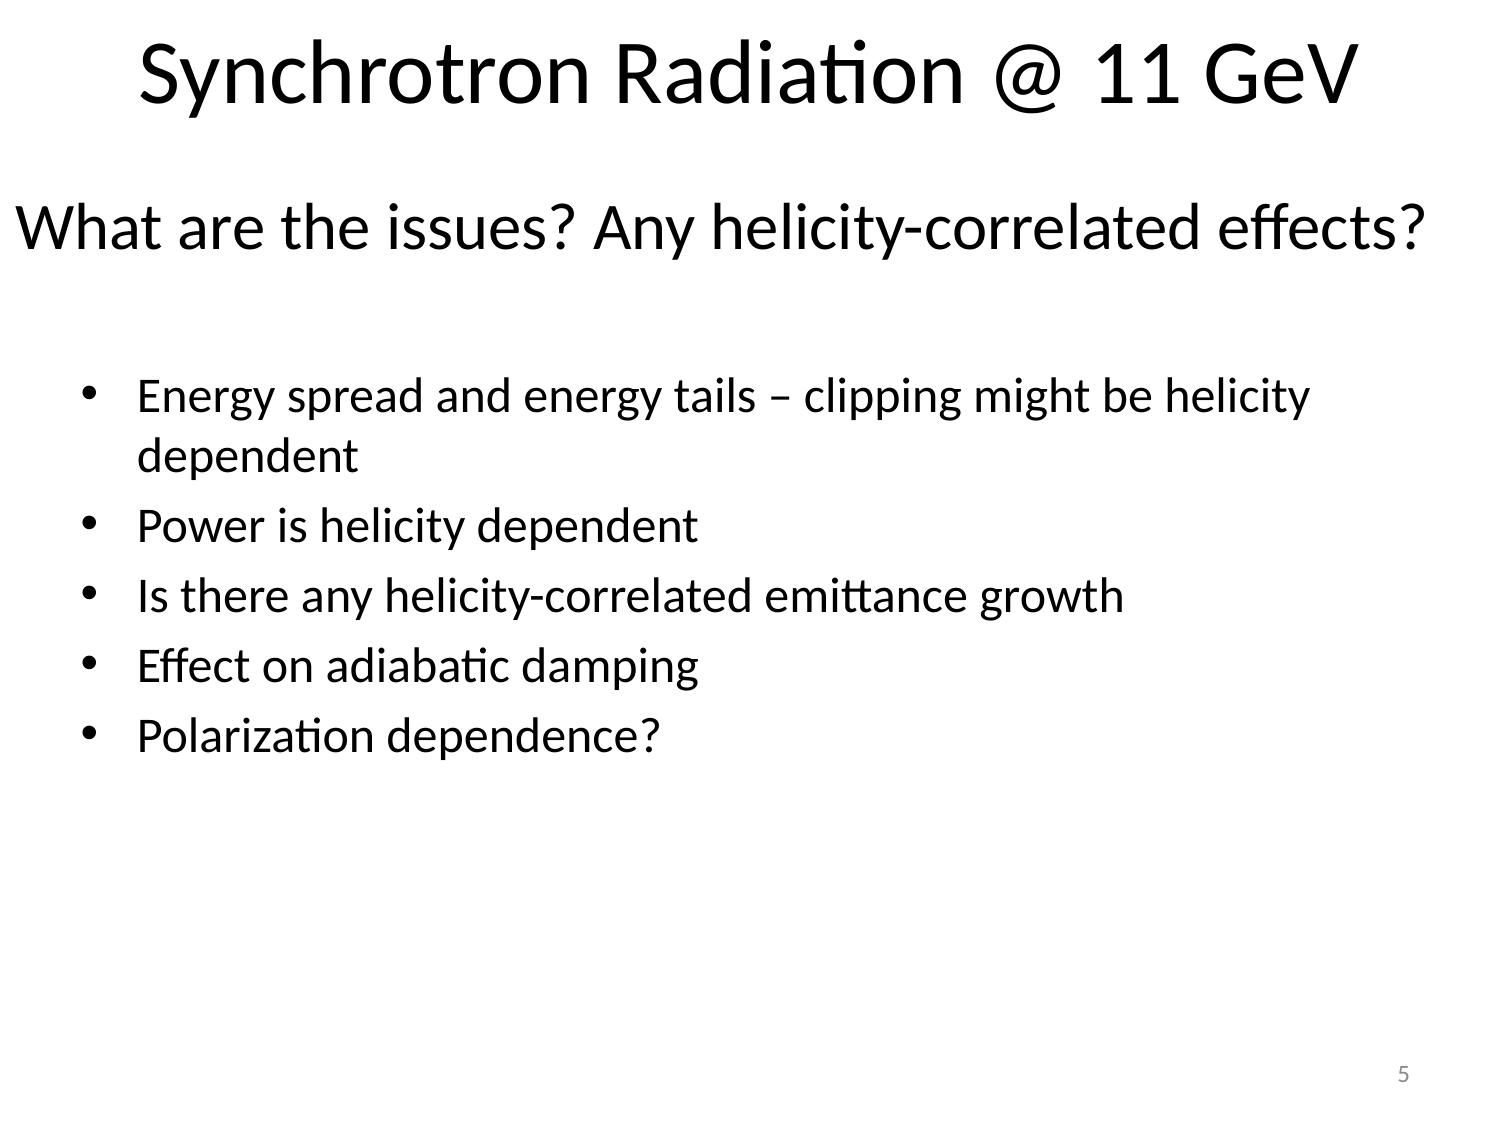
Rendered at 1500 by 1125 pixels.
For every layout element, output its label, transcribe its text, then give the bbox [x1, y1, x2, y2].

slide_number 5 [1074, 1042, 1425, 1103]
title Synchrotron Radiation @ 11 GeV [0, 0, 1500, 134]
list What are the issues? Any helicity-correlated effects? Energy spread and energy tails – clipping might be helicity dependent Power is helicity dependent Is there any helicity-correlated emittance growth Effect on adiabatic damping Polarization dependence? [0, 174, 1500, 1125]
